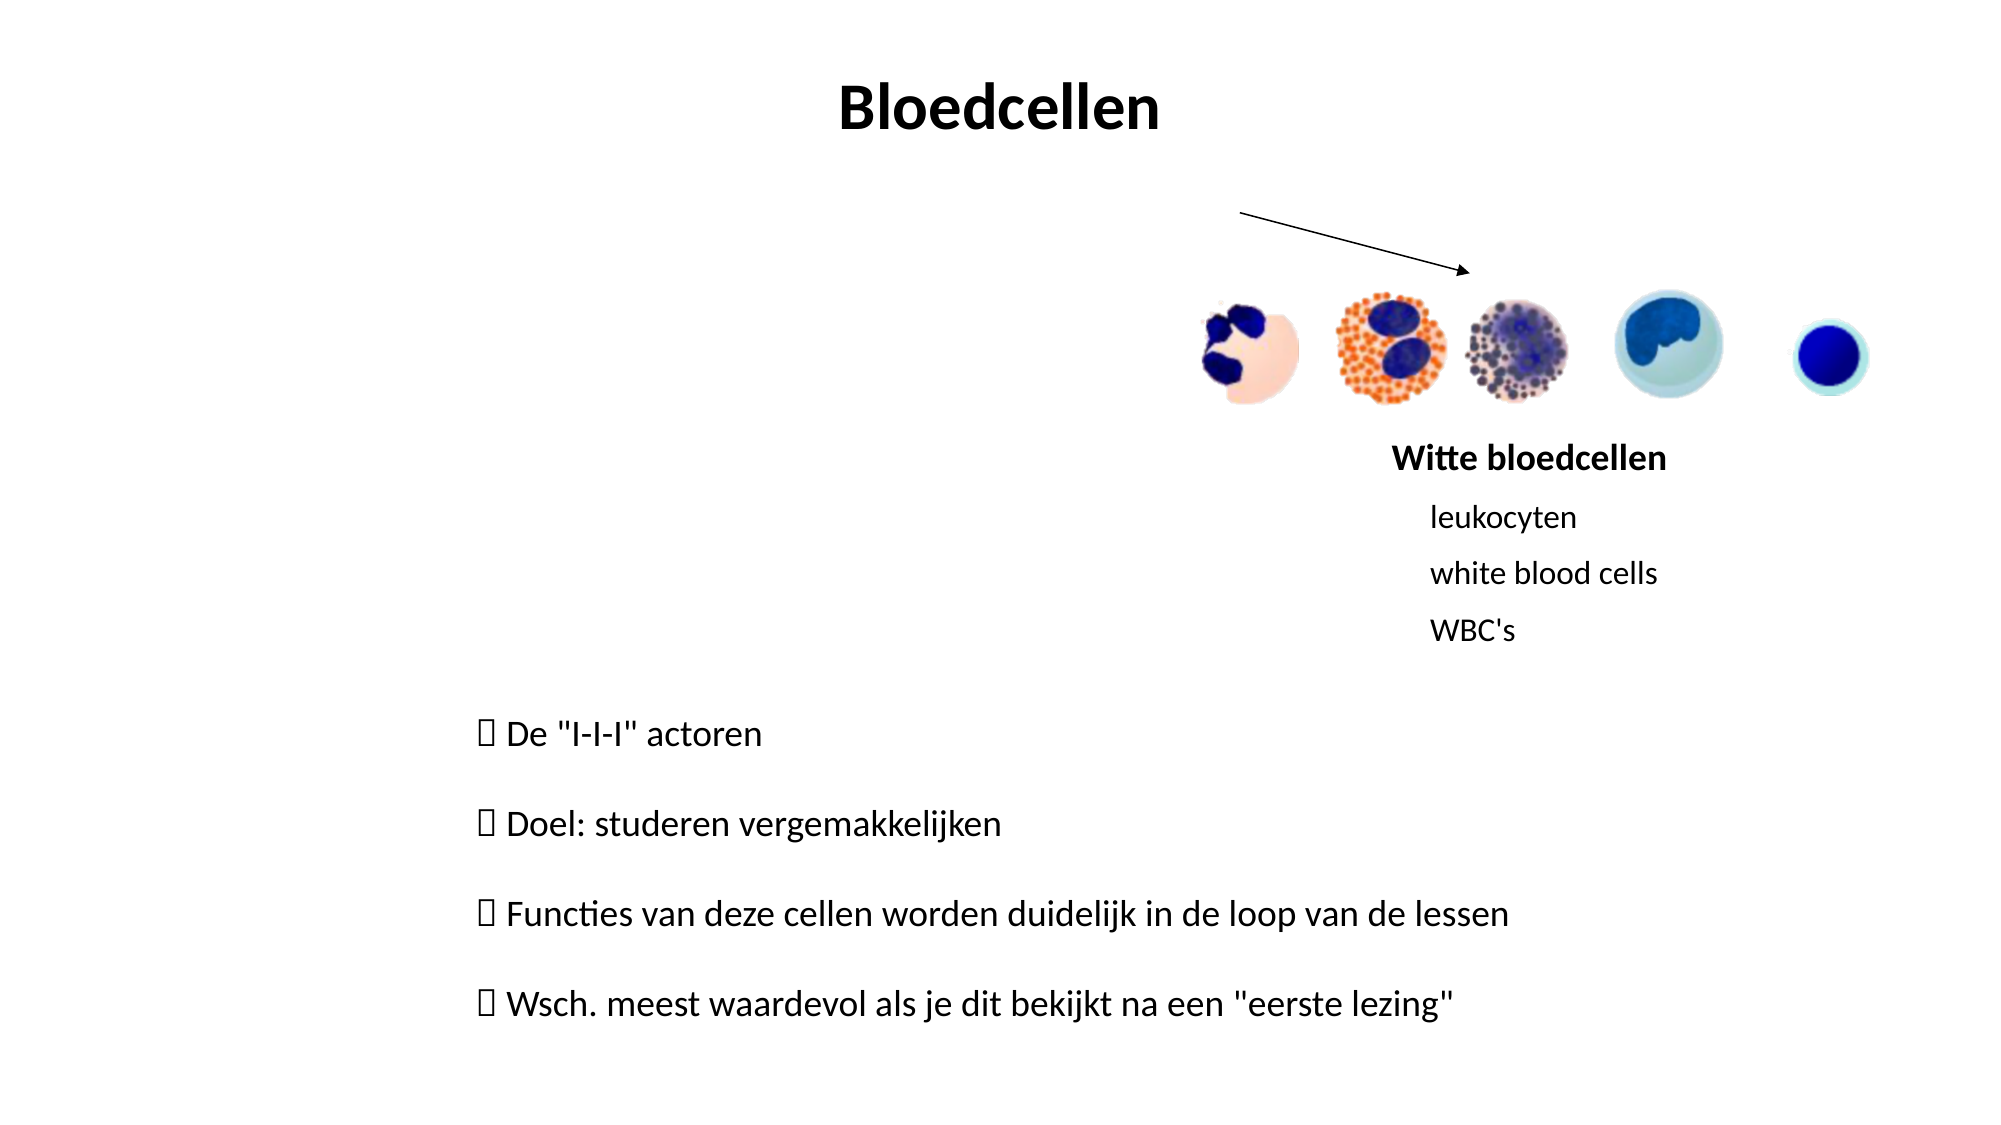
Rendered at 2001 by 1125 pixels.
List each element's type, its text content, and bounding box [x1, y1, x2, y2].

text_box  De "I-I-I" actoren  Doel: studeren vergemakkelijken  Functies van deze cellen worden duidelijk in de loop van de lessen  Wsch. meest waardevol als je dit bekijkt na een "eerste lezing" [460, 701, 1675, 1032]
text_box [1239, 212, 1461, 277]
text_box Witte bloedcellen leukocyten white blood cells WBC's [1340, 425, 1719, 656]
picture [1183, 267, 1307, 436]
picture [1786, 271, 1922, 404]
picture [1608, 244, 1745, 430]
picture [1322, 260, 1598, 436]
text_box Bloedcellen [785, 55, 1215, 150]
